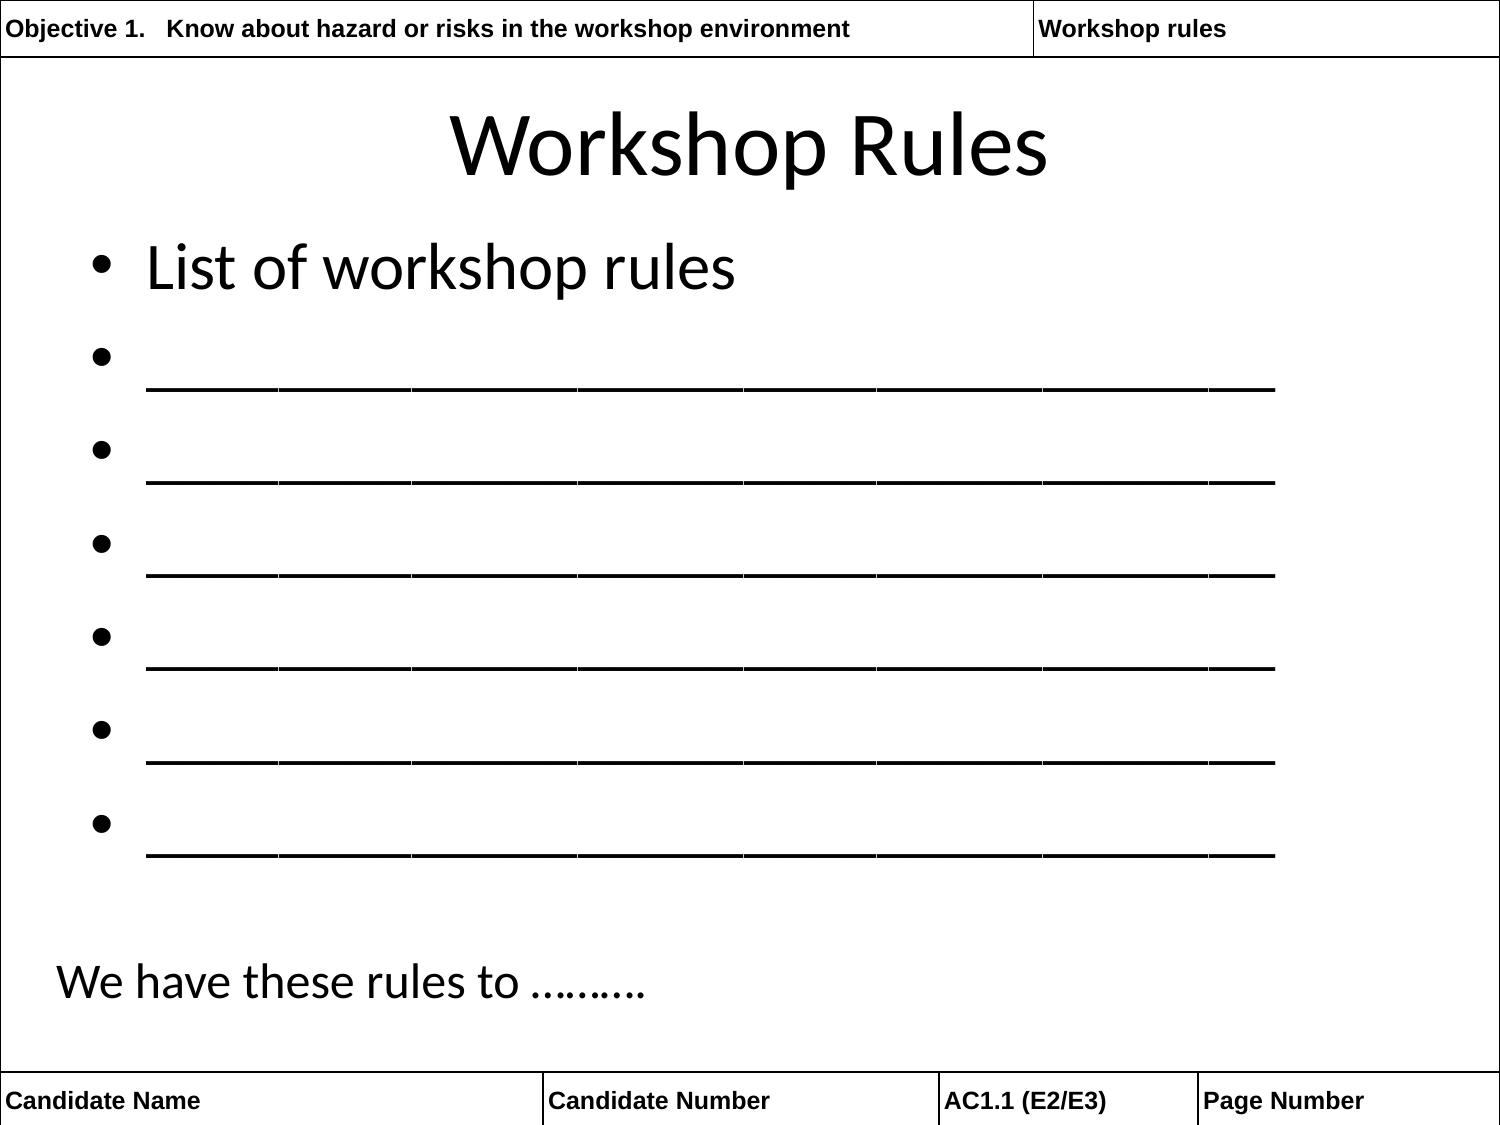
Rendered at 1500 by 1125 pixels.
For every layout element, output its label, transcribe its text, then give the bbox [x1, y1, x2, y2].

text_box We have these rules to ………. [41, 941, 1176, 1016]
table_header Workshop rules [1034, 1, 1499, 56]
table_cell AC1.1 (E2/E3) [940, 1073, 1197, 1125]
table_header Objective 1. Know about hazard or risks in the workshop environment [1, 1, 1033, 56]
list List of workshop rules __________________________________ __________________________________ __________________________________ __________________________________ __________________________________ __________________________________ [75, 215, 1425, 958]
table_cell [1, 58, 1499, 1071]
table_cell Candidate Number [544, 1073, 938, 1125]
title Workshop Rules [75, 45, 1425, 215]
table_cell Page Number [1199, 1073, 1499, 1125]
table_cell Candidate Name [1, 1073, 542, 1125]
